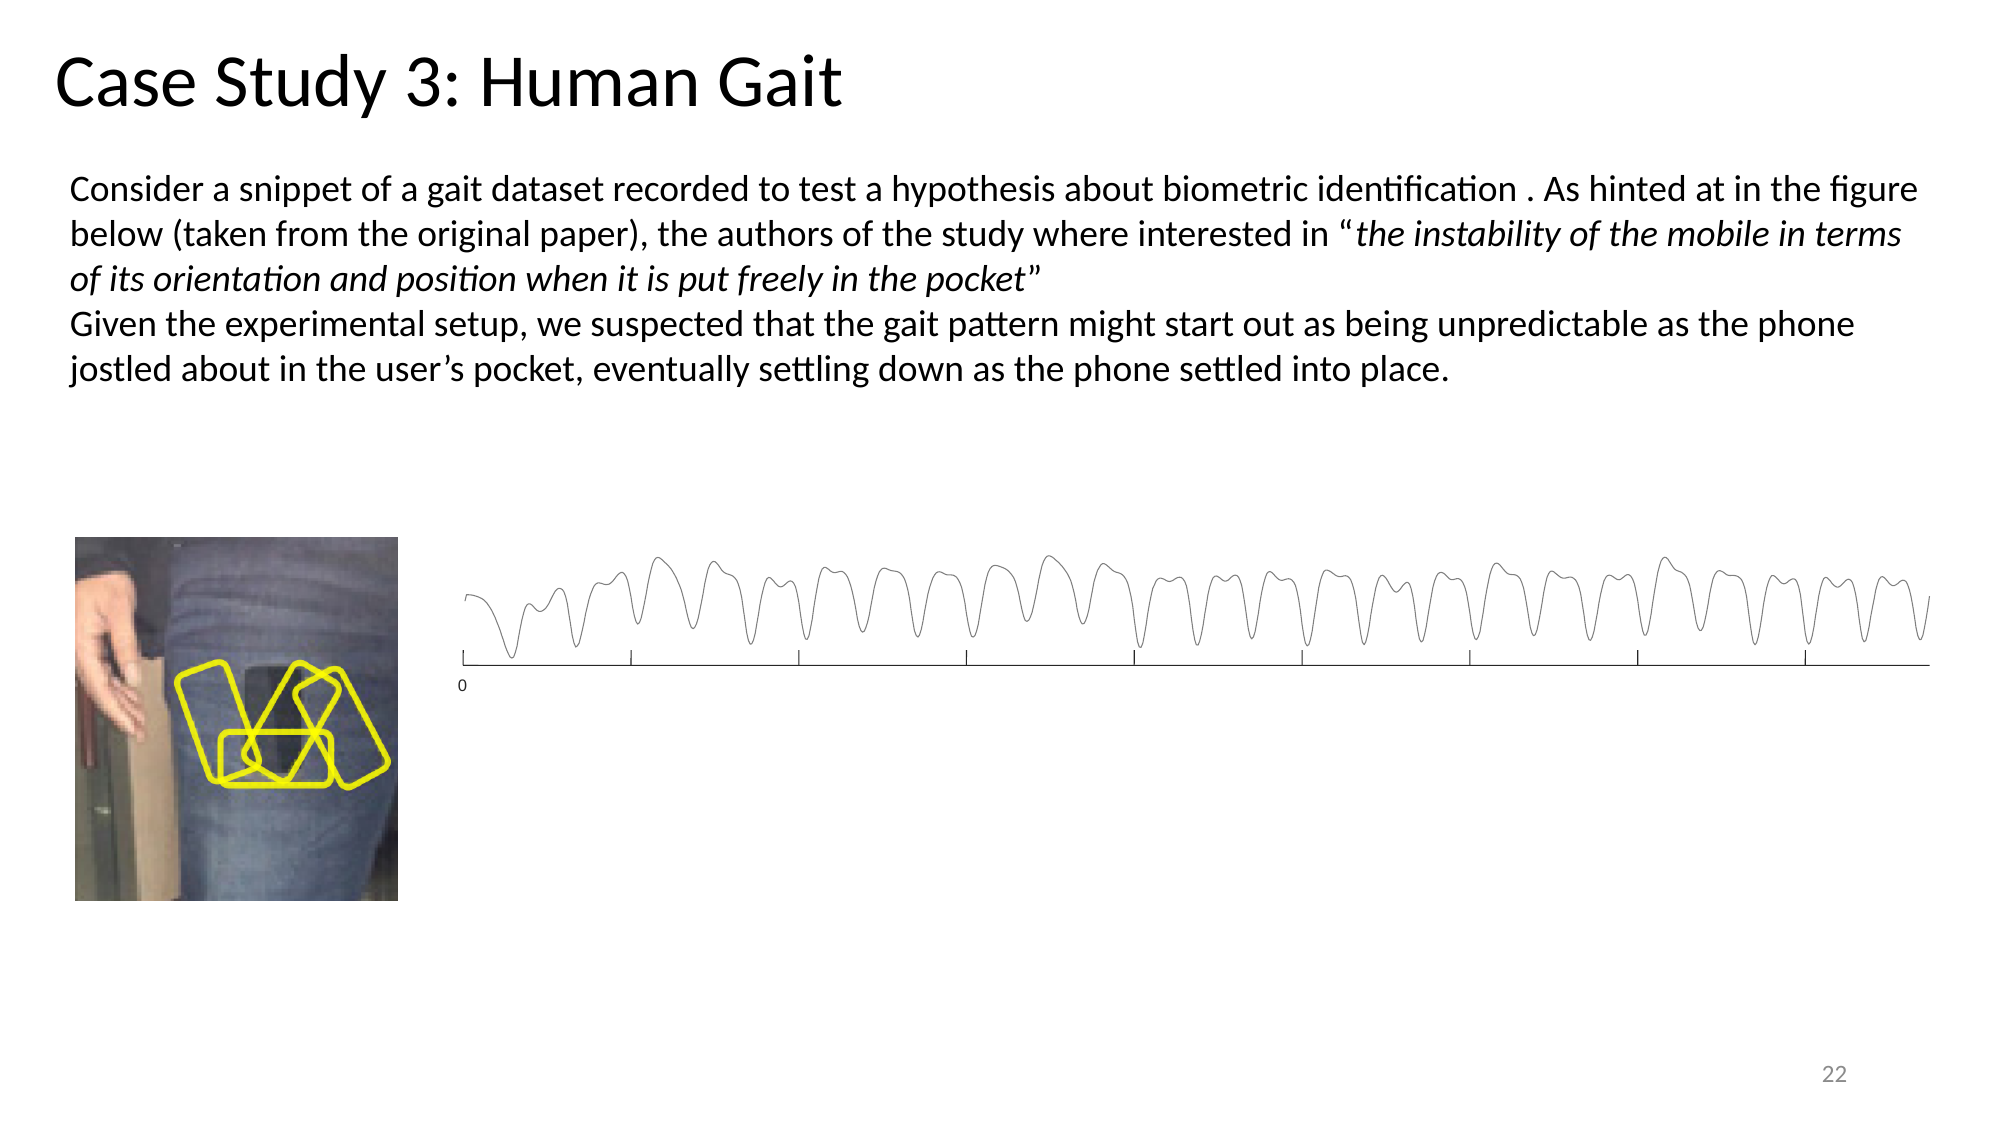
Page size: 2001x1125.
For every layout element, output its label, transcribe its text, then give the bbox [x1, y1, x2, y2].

text_box [465, 555, 1930, 659]
text_box Consider a snippet of a gait dataset recorded to test a hypothesis about biometric identification . As hinted at in the figure below (taken from the original paper), the authors of the study where interested in “the instability of the mobile in terms of its orientation and position when it is put freely in the pocket” Given the experimental setup, we suspected that the gait pattern might start out as being unpredictable as the phone jostled about in the user’s pocket, eventually settling down as the phone settled into place. [55, 156, 1946, 397]
text_box 0 [457, 675, 468, 696]
slide_number 22 [1412, 1042, 1863, 1103]
picture [75, 537, 398, 901]
text_box Case Study 3: Human Gait [40, 24, 859, 130]
